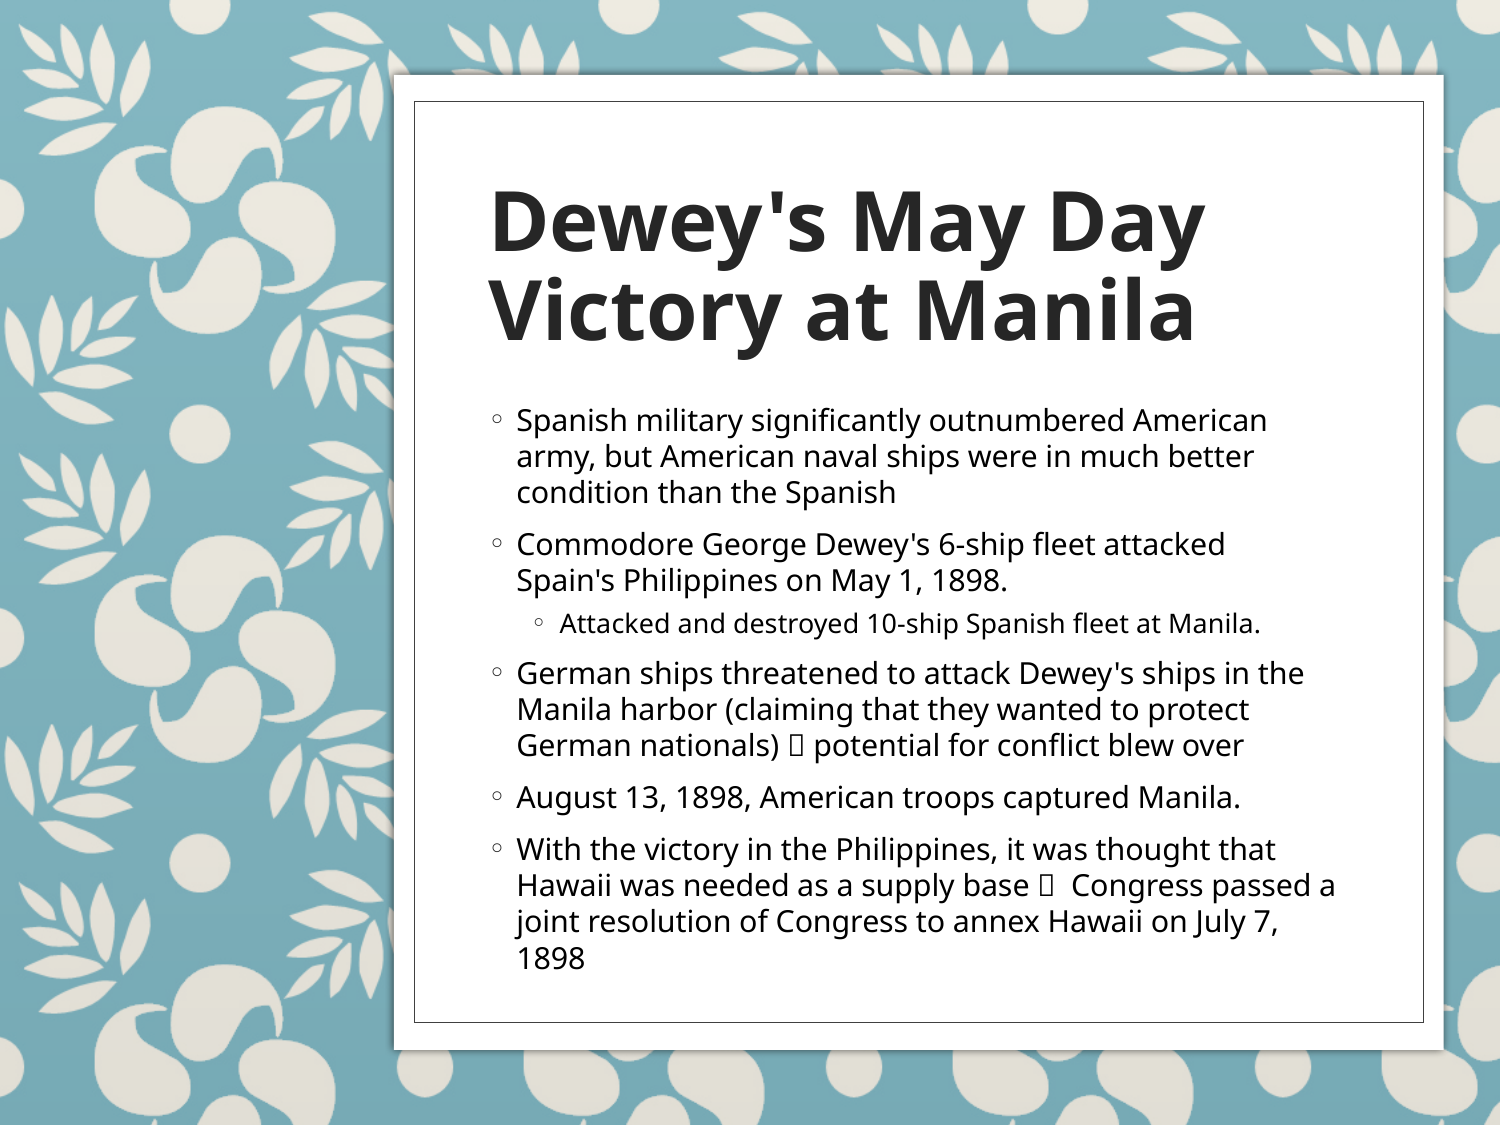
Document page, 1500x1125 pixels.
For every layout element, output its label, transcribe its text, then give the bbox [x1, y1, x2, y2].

text_box [414, 101, 1424, 1023]
list Spanish military significantly outnumbered American army, but American naval ships were in much better condition than the Spanish Commodore George Dewey's 6-ship fleet attacked Spain's Philippines on May 1, 1898. Attacked and destroyed 10-ship Spanish fleet at Manila. German ships threatened to attack Dewey's ships in the Manila harbor (claiming that they wanted to protect German nationals)  potential for conflict blew over August 13, 1898, American troops captured Manila. With the victory in the Philippines, it was thought that Hawaii was needed as a supply base  Congress passed a joint resolution of Congress to annex Hawaii on July 7, 1898 [473, 393, 1365, 985]
text_box [393, 74, 1444, 1050]
title Dewey's May Day Victory at Manila [473, 144, 1386, 394]
text_box [0, 0, 1500, 1125]
